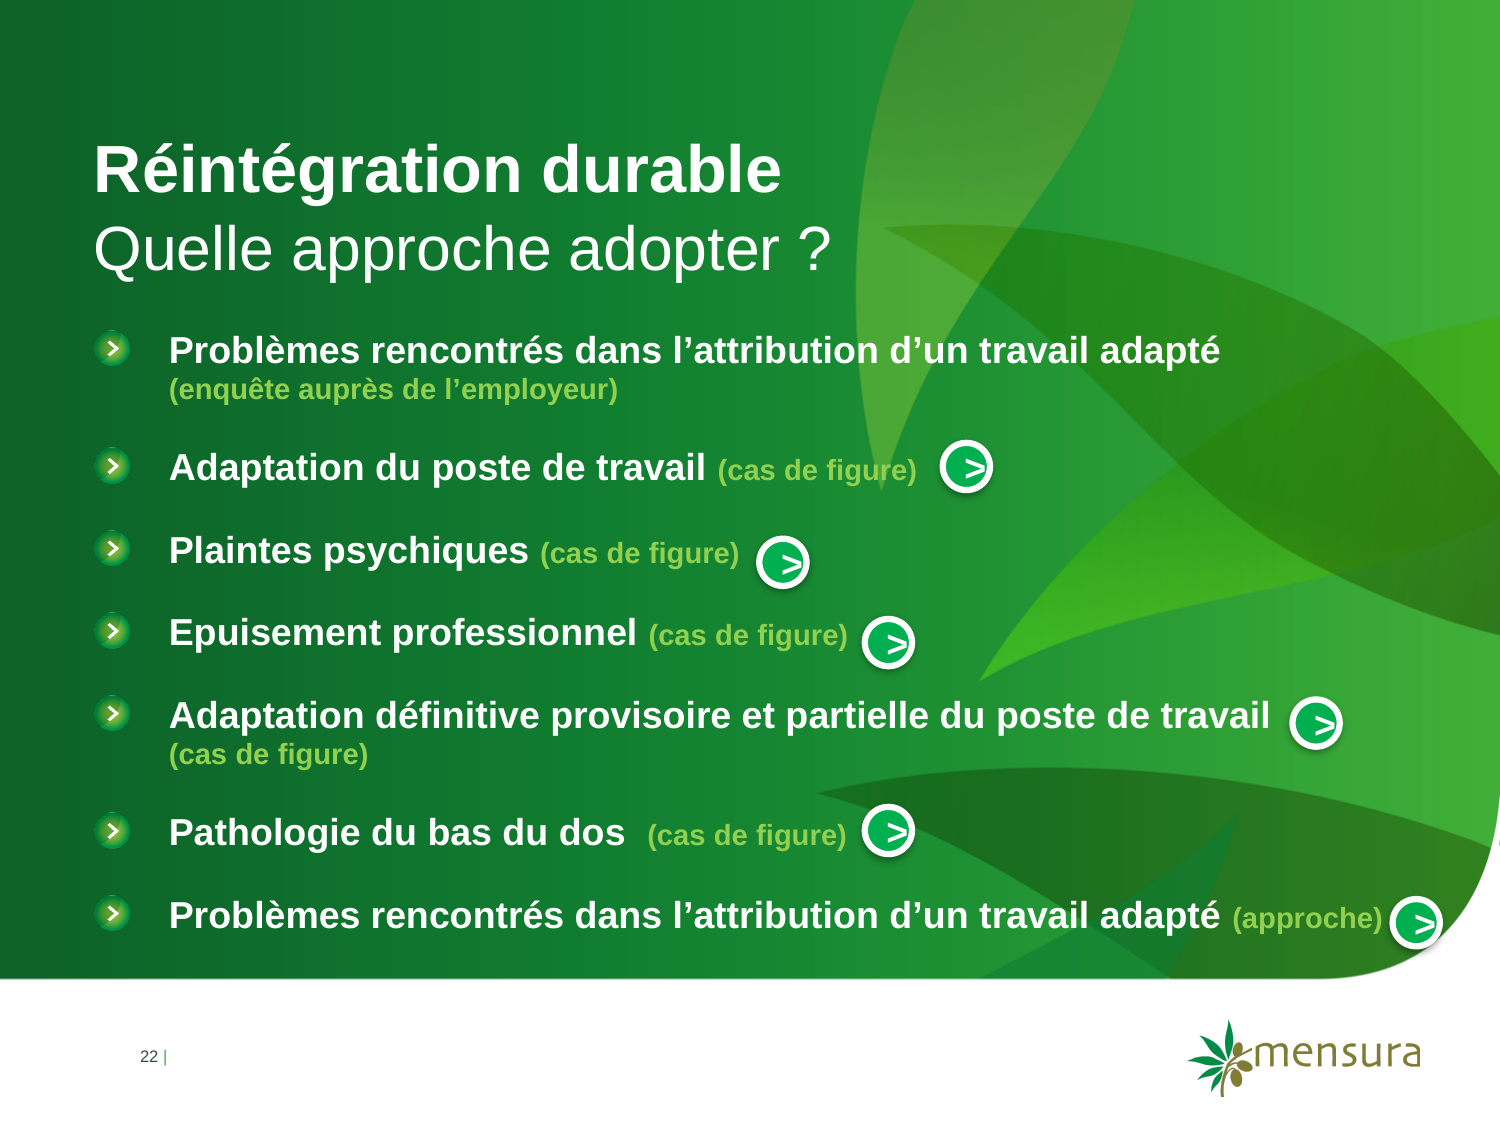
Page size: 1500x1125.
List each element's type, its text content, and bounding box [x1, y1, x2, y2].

subtitle Quelle approche adopter ? [94, 207, 1369, 305]
text_box > [864, 806, 913, 855]
list Problèmes rencontrés dans l’attribution d’un travail adapté (enquête auprès de l’employeur) Adaptation du poste de travail (cas de figure) Plaintes psychiques (cas de figure) Epuisement professionnel (cas de figure) Adaptation définitive provisoire et partielle du poste de travail (cas de figure) Pathologie du bas du dos (cas de figure) Problèmes rencontrés dans l’attribution d’un travail adapté (approche) [94, 325, 1500, 953]
slide_number 22 | [139, 1035, 490, 1096]
title Réintégration durable [94, 19, 1369, 206]
text_box > [942, 442, 991, 491]
text_box > [1292, 699, 1340, 747]
text_box > [1392, 899, 1440, 947]
picture [0, 0, 1500, 1125]
text_box > [759, 538, 807, 586]
text_box > [864, 618, 913, 667]
